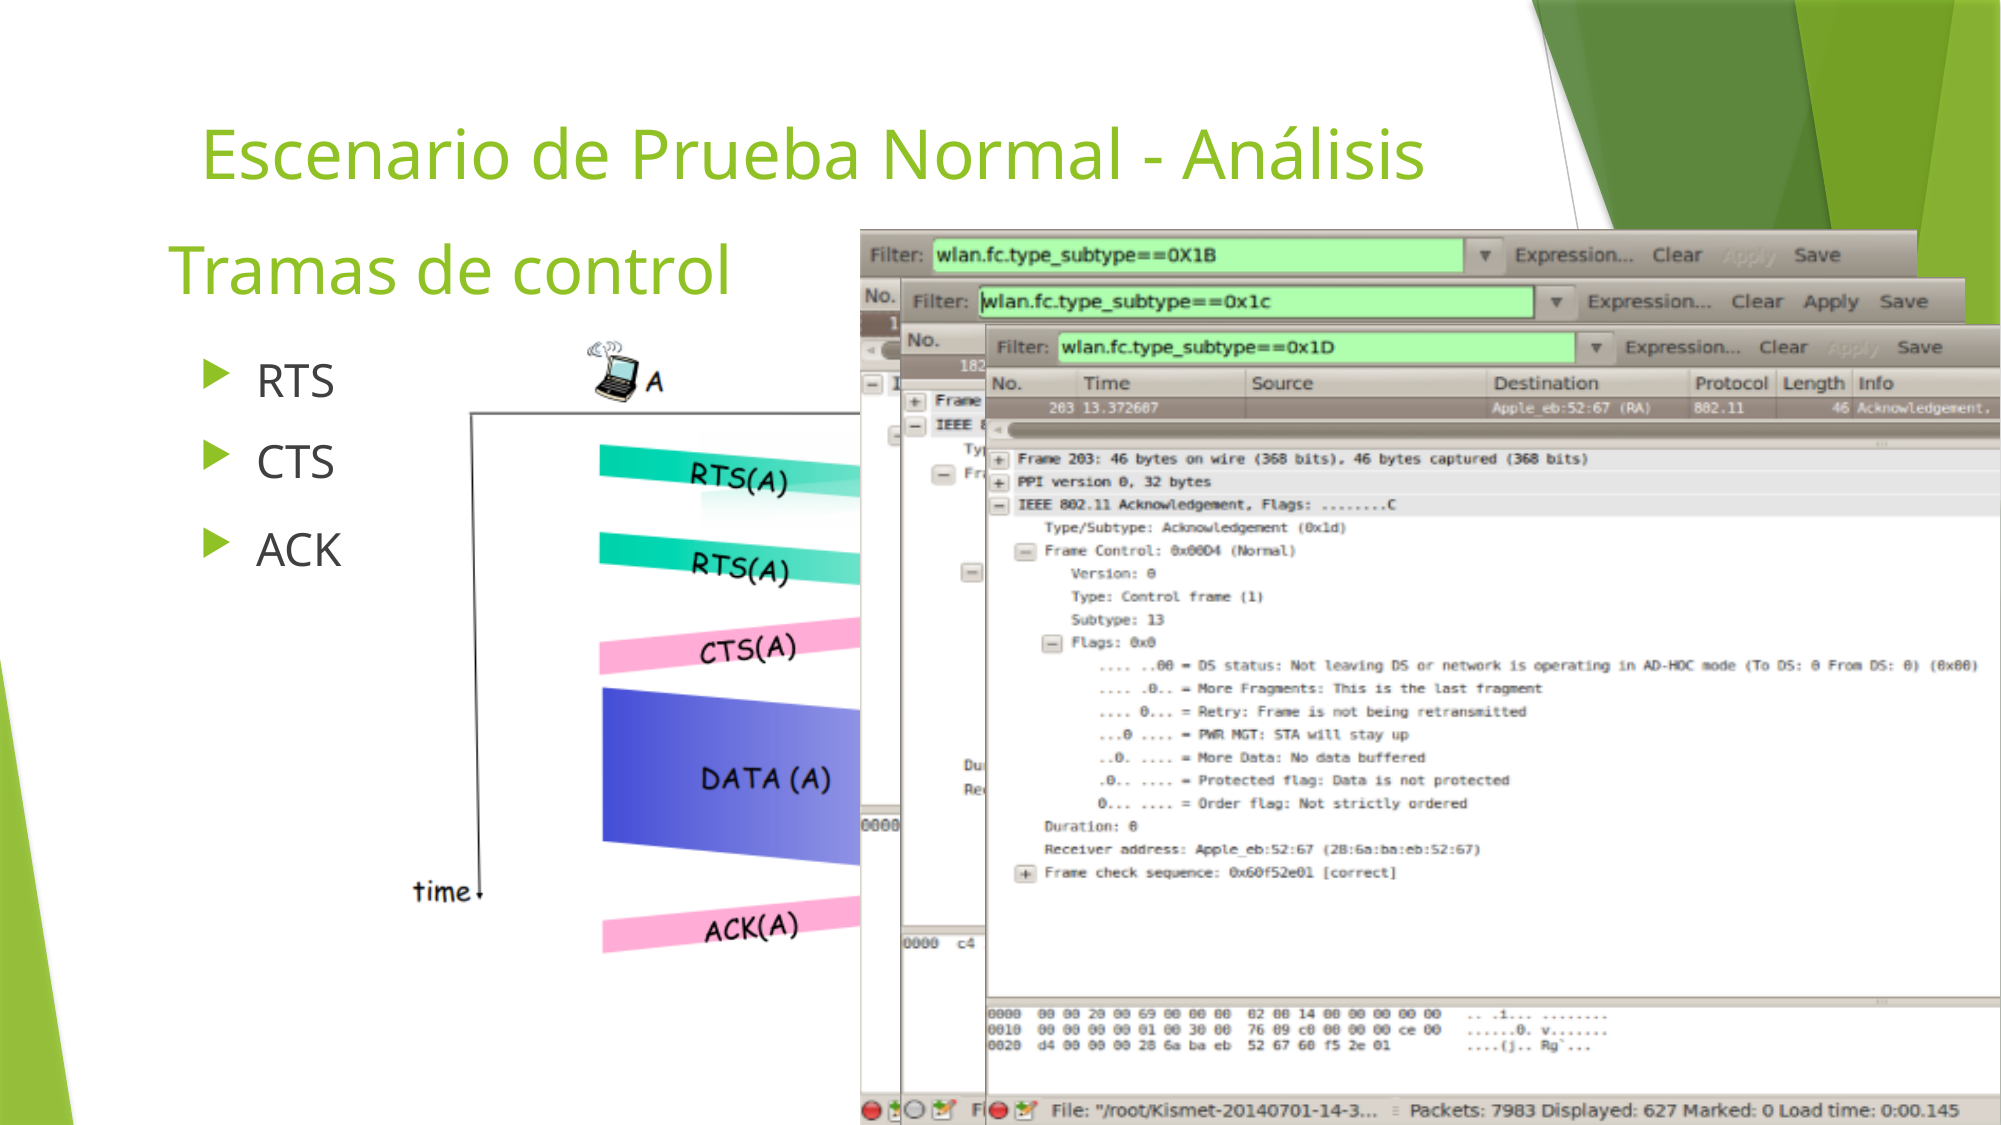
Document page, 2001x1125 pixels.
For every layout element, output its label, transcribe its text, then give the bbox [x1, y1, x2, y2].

text_box CTS [185, 425, 389, 510]
title Tramas de control [153, 219, 781, 337]
list RTS [185, 344, 389, 425]
text_box Escenario de Prueba Normal - Análisis [185, 103, 1536, 220]
text_box ACK [185, 512, 389, 597]
picture [394, 229, 2000, 1125]
